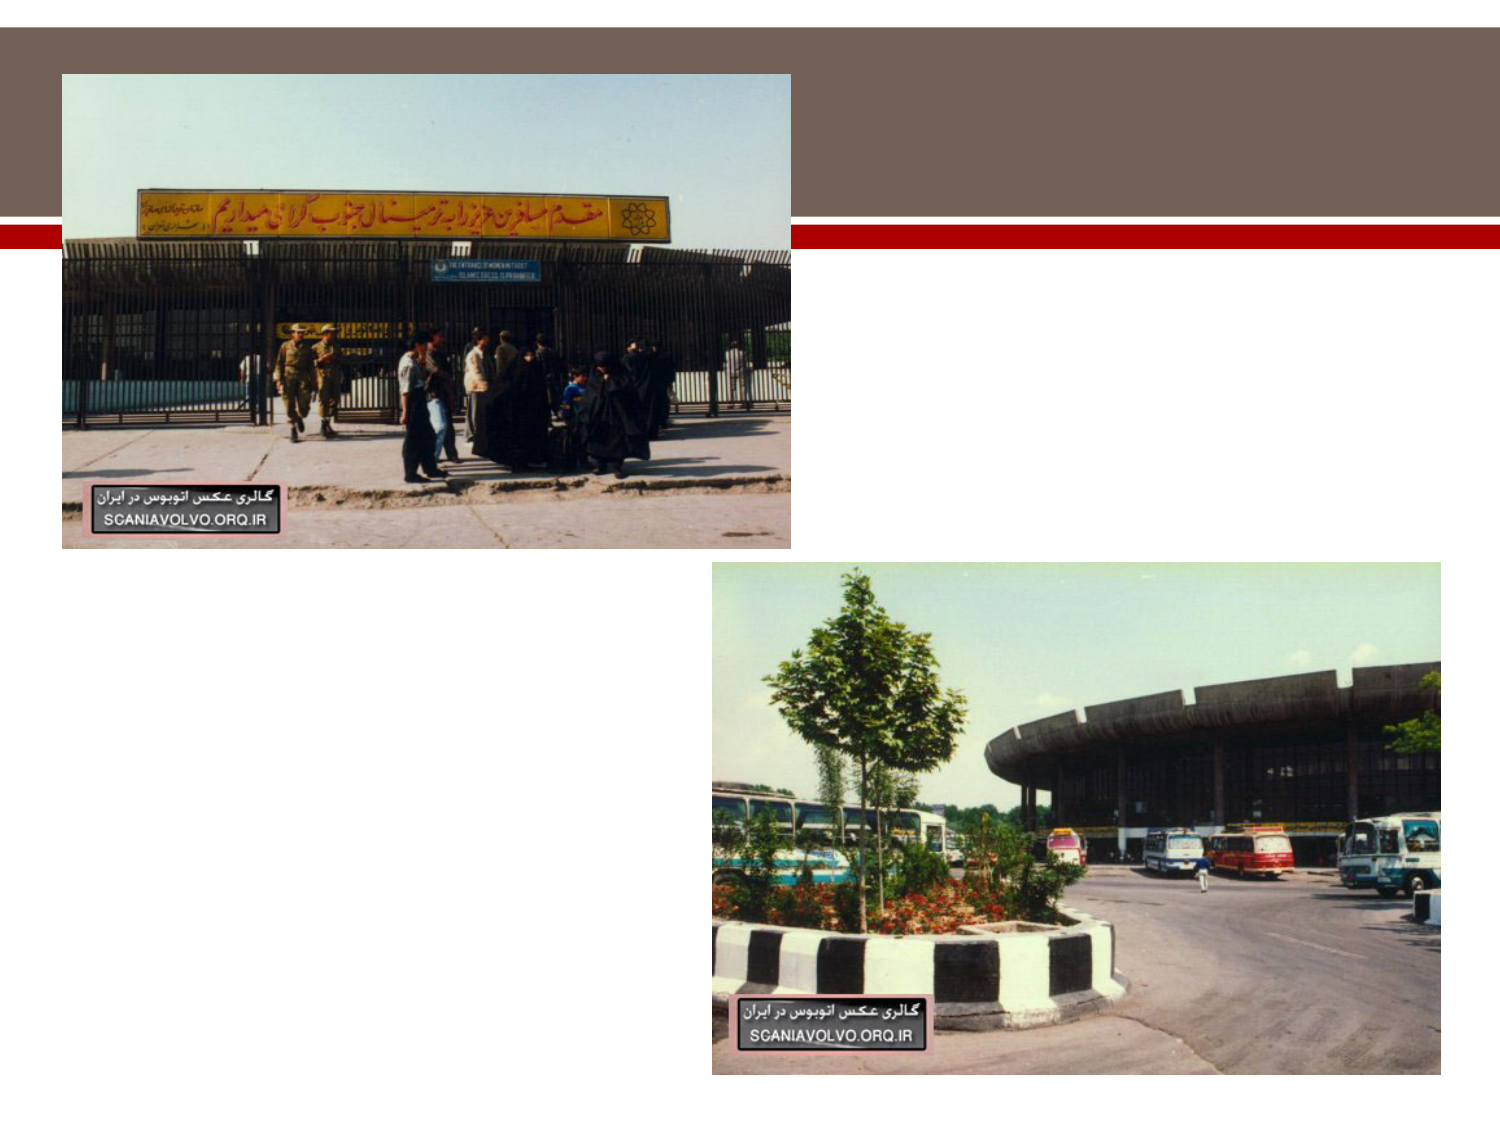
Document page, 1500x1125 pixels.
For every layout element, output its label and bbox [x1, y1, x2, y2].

list [62, 74, 791, 549]
picture [712, 562, 1441, 1076]
